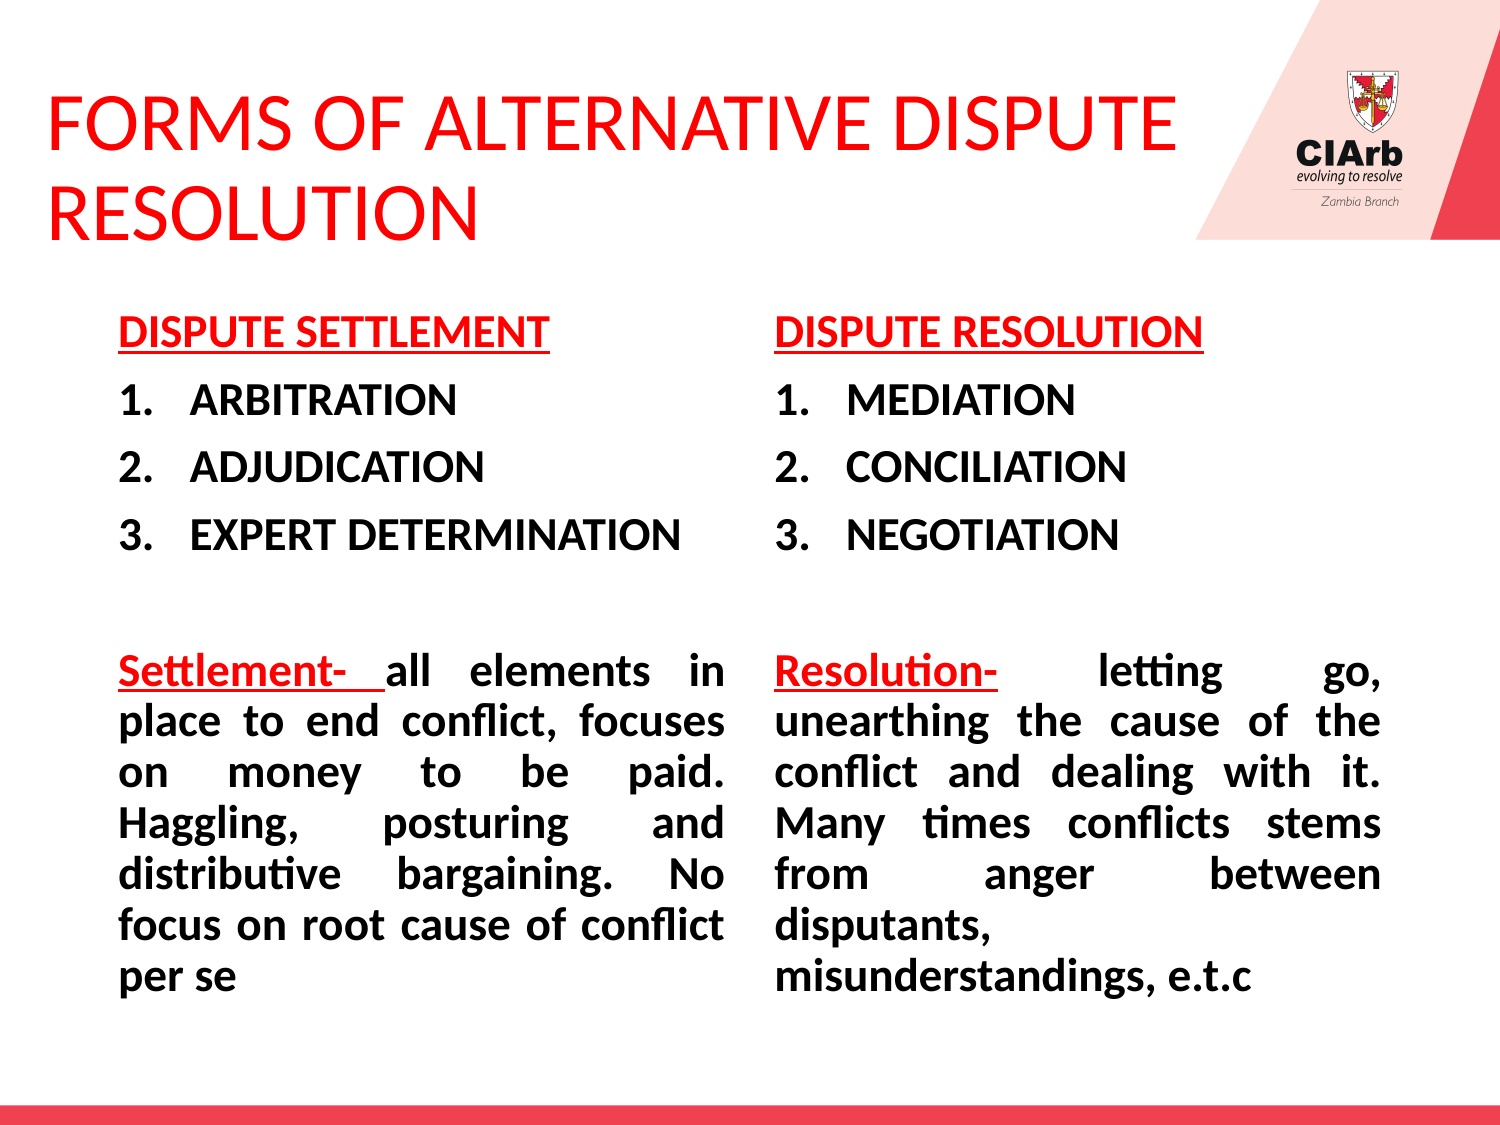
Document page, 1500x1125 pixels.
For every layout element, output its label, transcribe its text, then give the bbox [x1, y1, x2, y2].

title FORMS OF ALTERNATIVE DISPUTE RESOLUTION [31, 59, 1397, 278]
list DISPUTE RESOLUTION MEDIATION CONCILIATION NEGOTIATION Resolution- letting go, unearthing the cause of the conflict and dealing with it. Many times conflicts stems from anger between disputants, misunderstandings, e.t.c [759, 299, 1397, 1014]
picture [0, 0, 1500, 1125]
list DISPUTE SETTLEMENT ARBITRATION ADJUDICATION EXPERT DETERMINATION Settlement- all elements in place to end conflict, focuses on money to be paid. Haggling, posturing and distributive bargaining. No focus on root cause of conflict per se [103, 299, 741, 1014]
